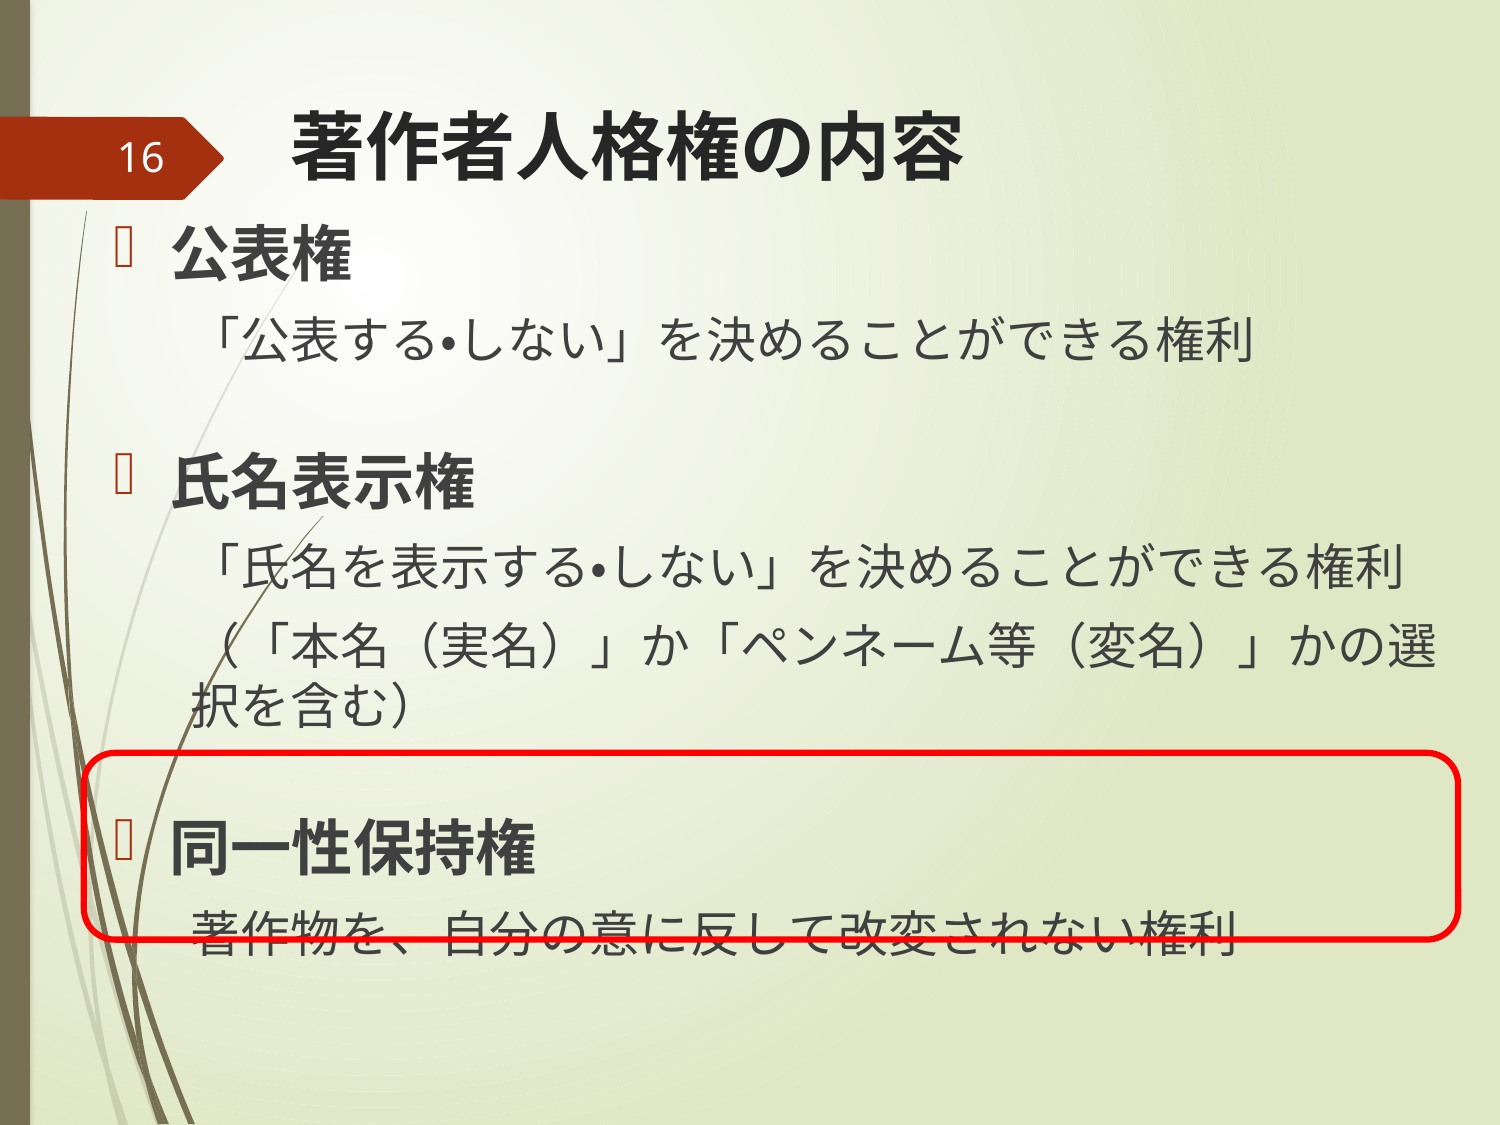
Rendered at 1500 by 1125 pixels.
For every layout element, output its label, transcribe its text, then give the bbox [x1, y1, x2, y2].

slide_number 16 [83, 129, 180, 190]
list 公表権 「公表する・しない」を決めることができる権利 氏名表示権 「氏名を表示する・しない」を決めることができる権利 （「本名（実名）」か「ペンネーム等（変名）」かの選択を含む） 同一性保持権 著作物を、自分の意に反して改変されない権利 [98, 208, 1459, 782]
text_box [83, 752, 1459, 940]
title 著作者人格権の内容 [275, 91, 1400, 208]
list 公表権 「公表する・しない」を決めることができる権利 氏名表示権 「氏名を表示する・しない」を決めることができる権利 （「本名（実名）」か「ペンネーム等（変名）」かの選択を含む） 同一性保持権 著作物を、自分の意に反して改変されない権利 [98, 911, 1459, 971]
